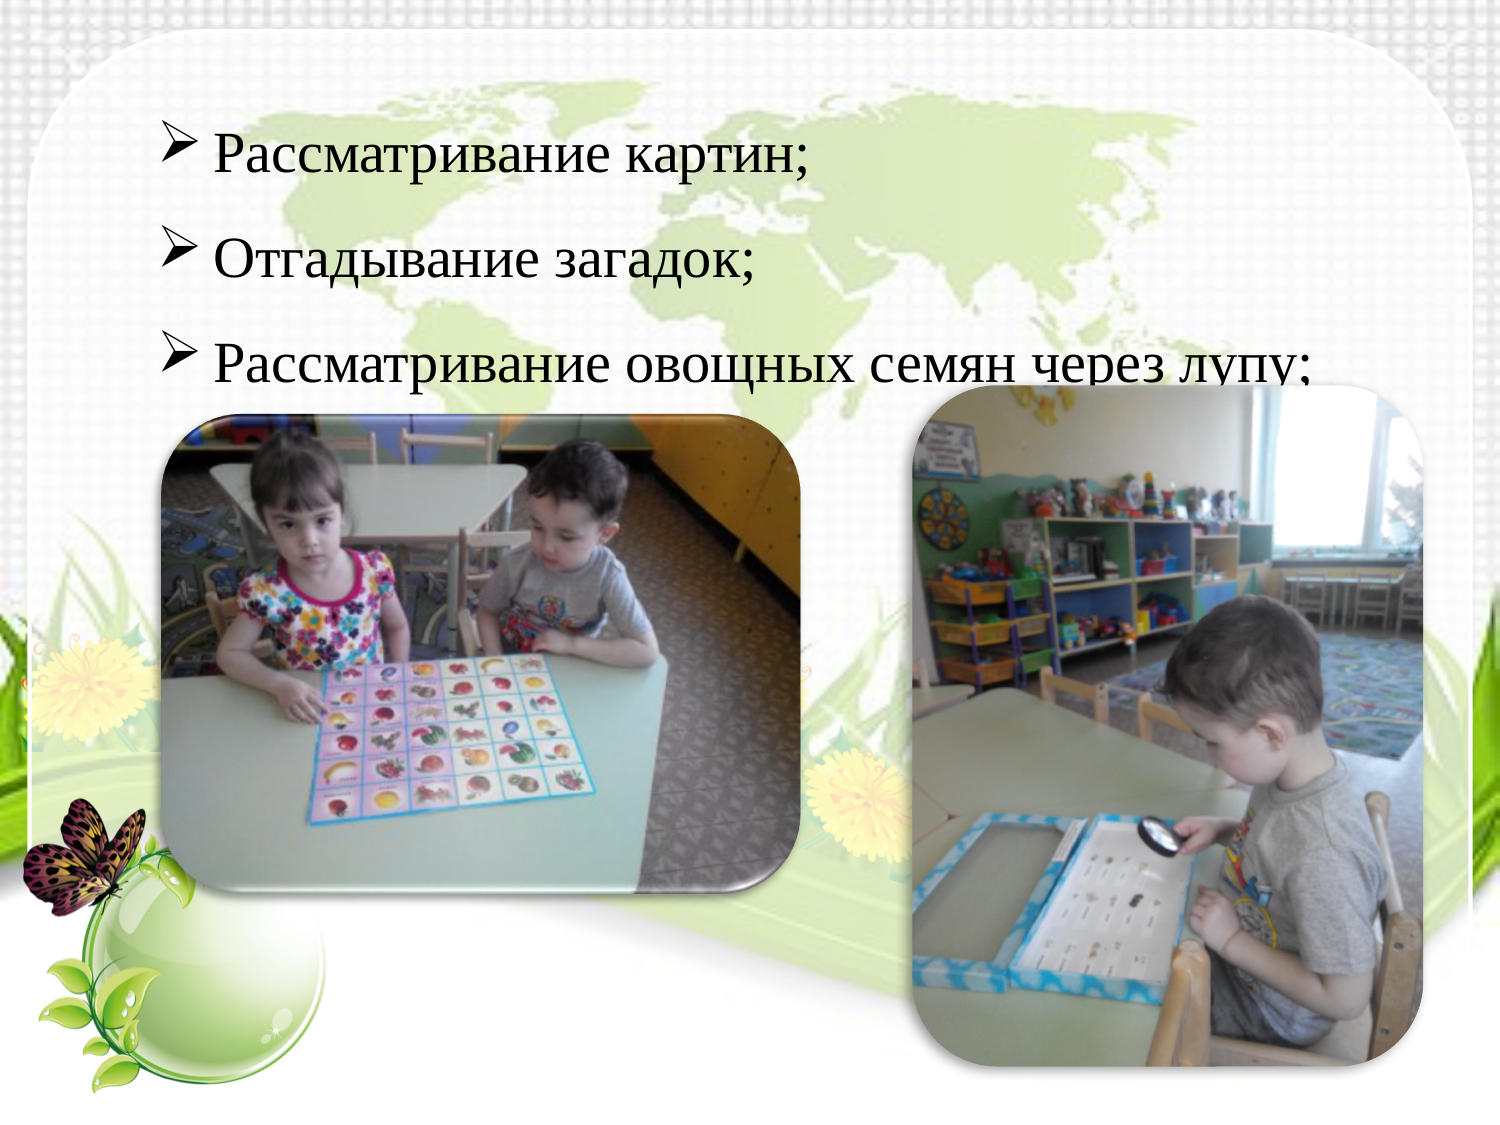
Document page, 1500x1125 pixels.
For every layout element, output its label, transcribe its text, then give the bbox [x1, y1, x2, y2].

text_box Рассматривание картин; Отгадывание загадок; Рассматривание овощных семян через лупу; [142, 71, 1424, 402]
picture [0, 0, 1500, 1125]
